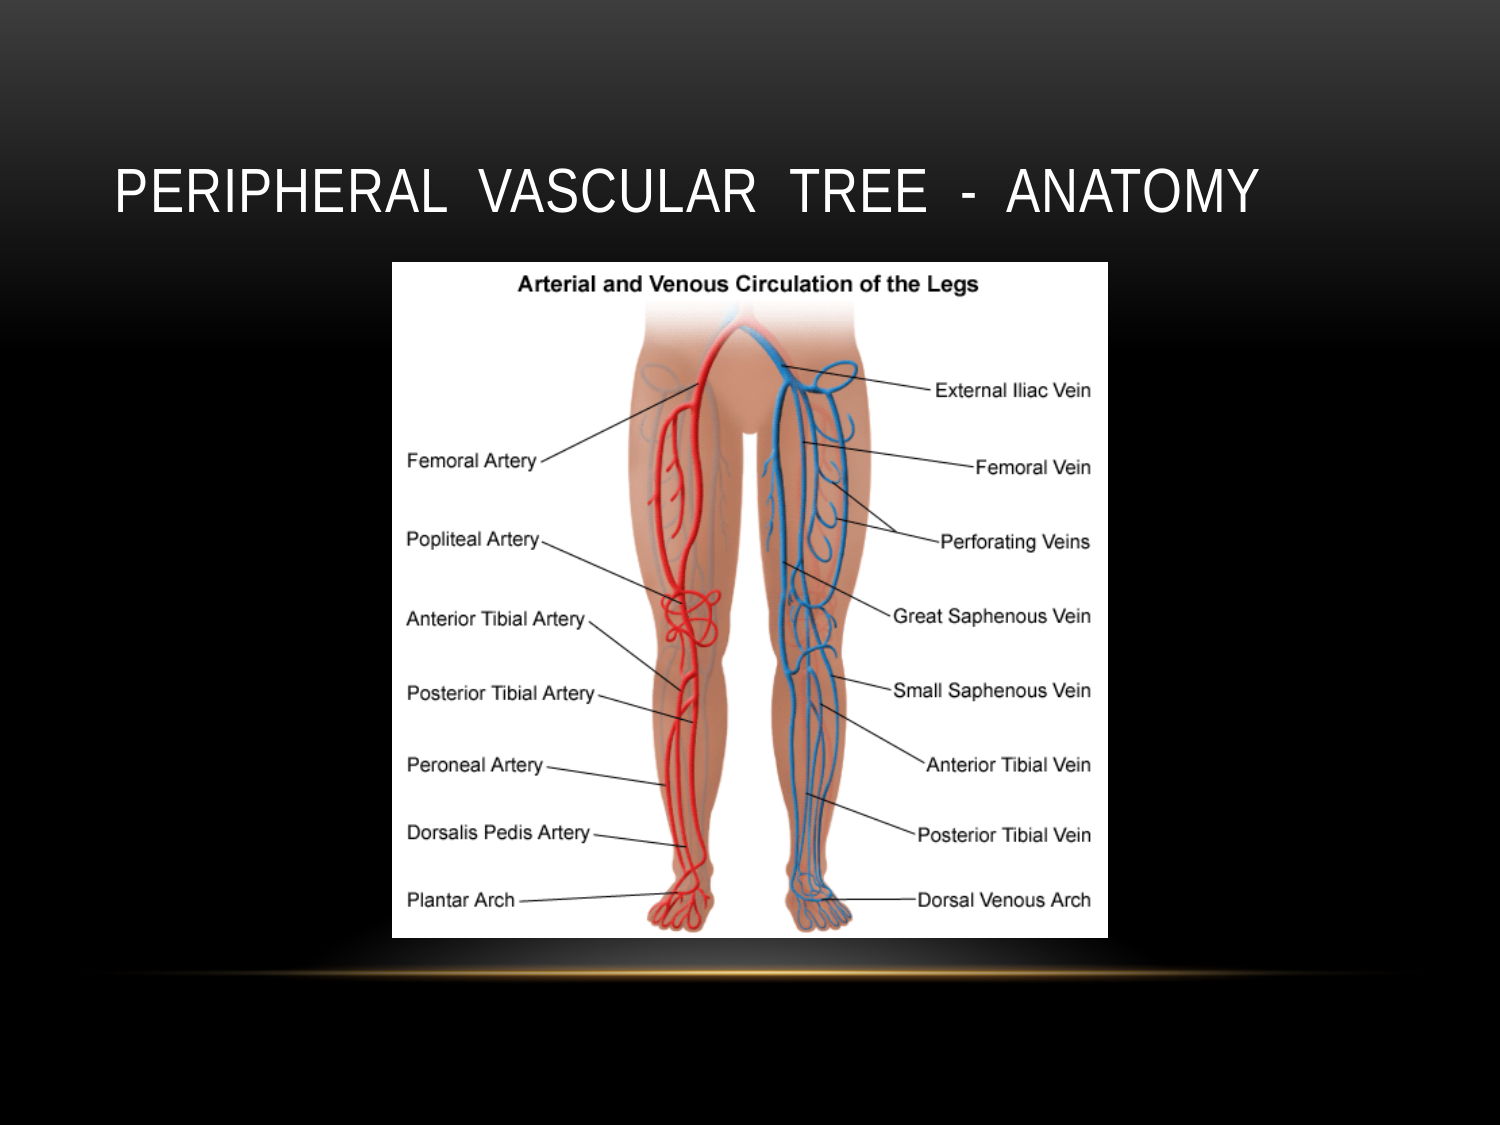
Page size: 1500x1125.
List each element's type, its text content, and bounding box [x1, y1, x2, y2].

picture [0, 0, 1500, 1125]
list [391, 262, 1108, 938]
title Peripheral vascular tree - Anatomy [99, 45, 1400, 233]
